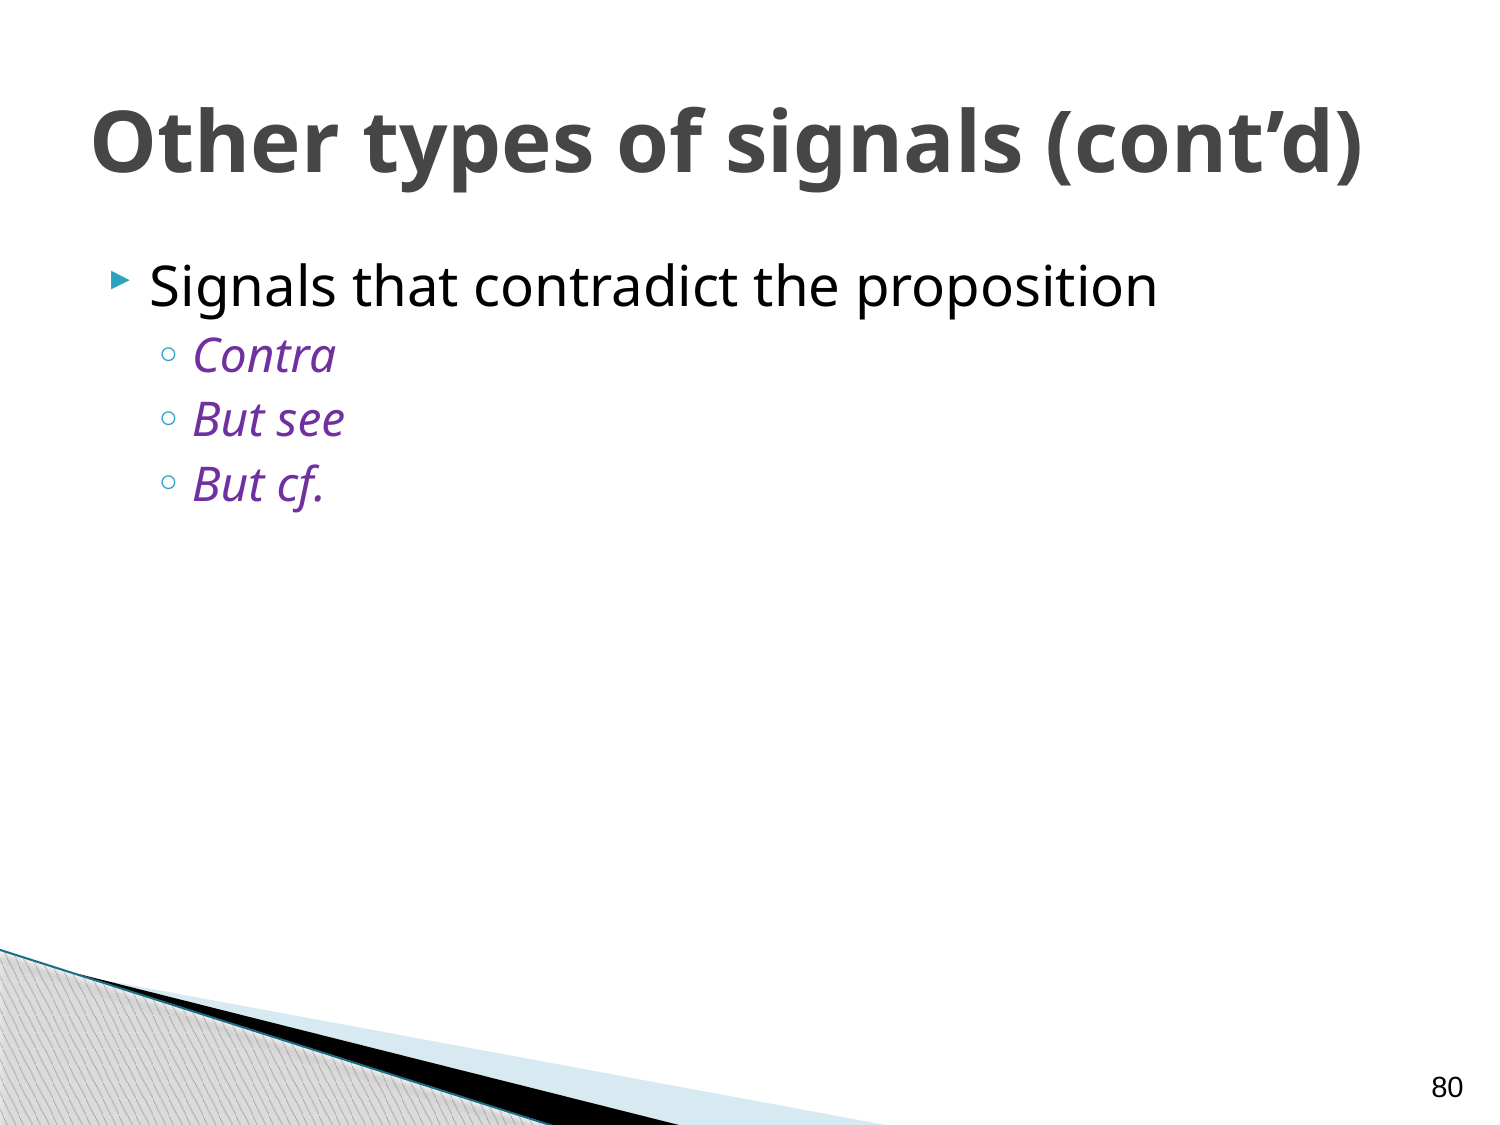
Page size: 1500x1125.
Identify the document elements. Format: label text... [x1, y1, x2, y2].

title Other types of signals (cont’d) [75, 45, 1425, 233]
list Signals that contradict the proposition Contra But see But cf. [75, 242, 1425, 986]
slide_number 80 [1400, 1051, 1479, 1112]
